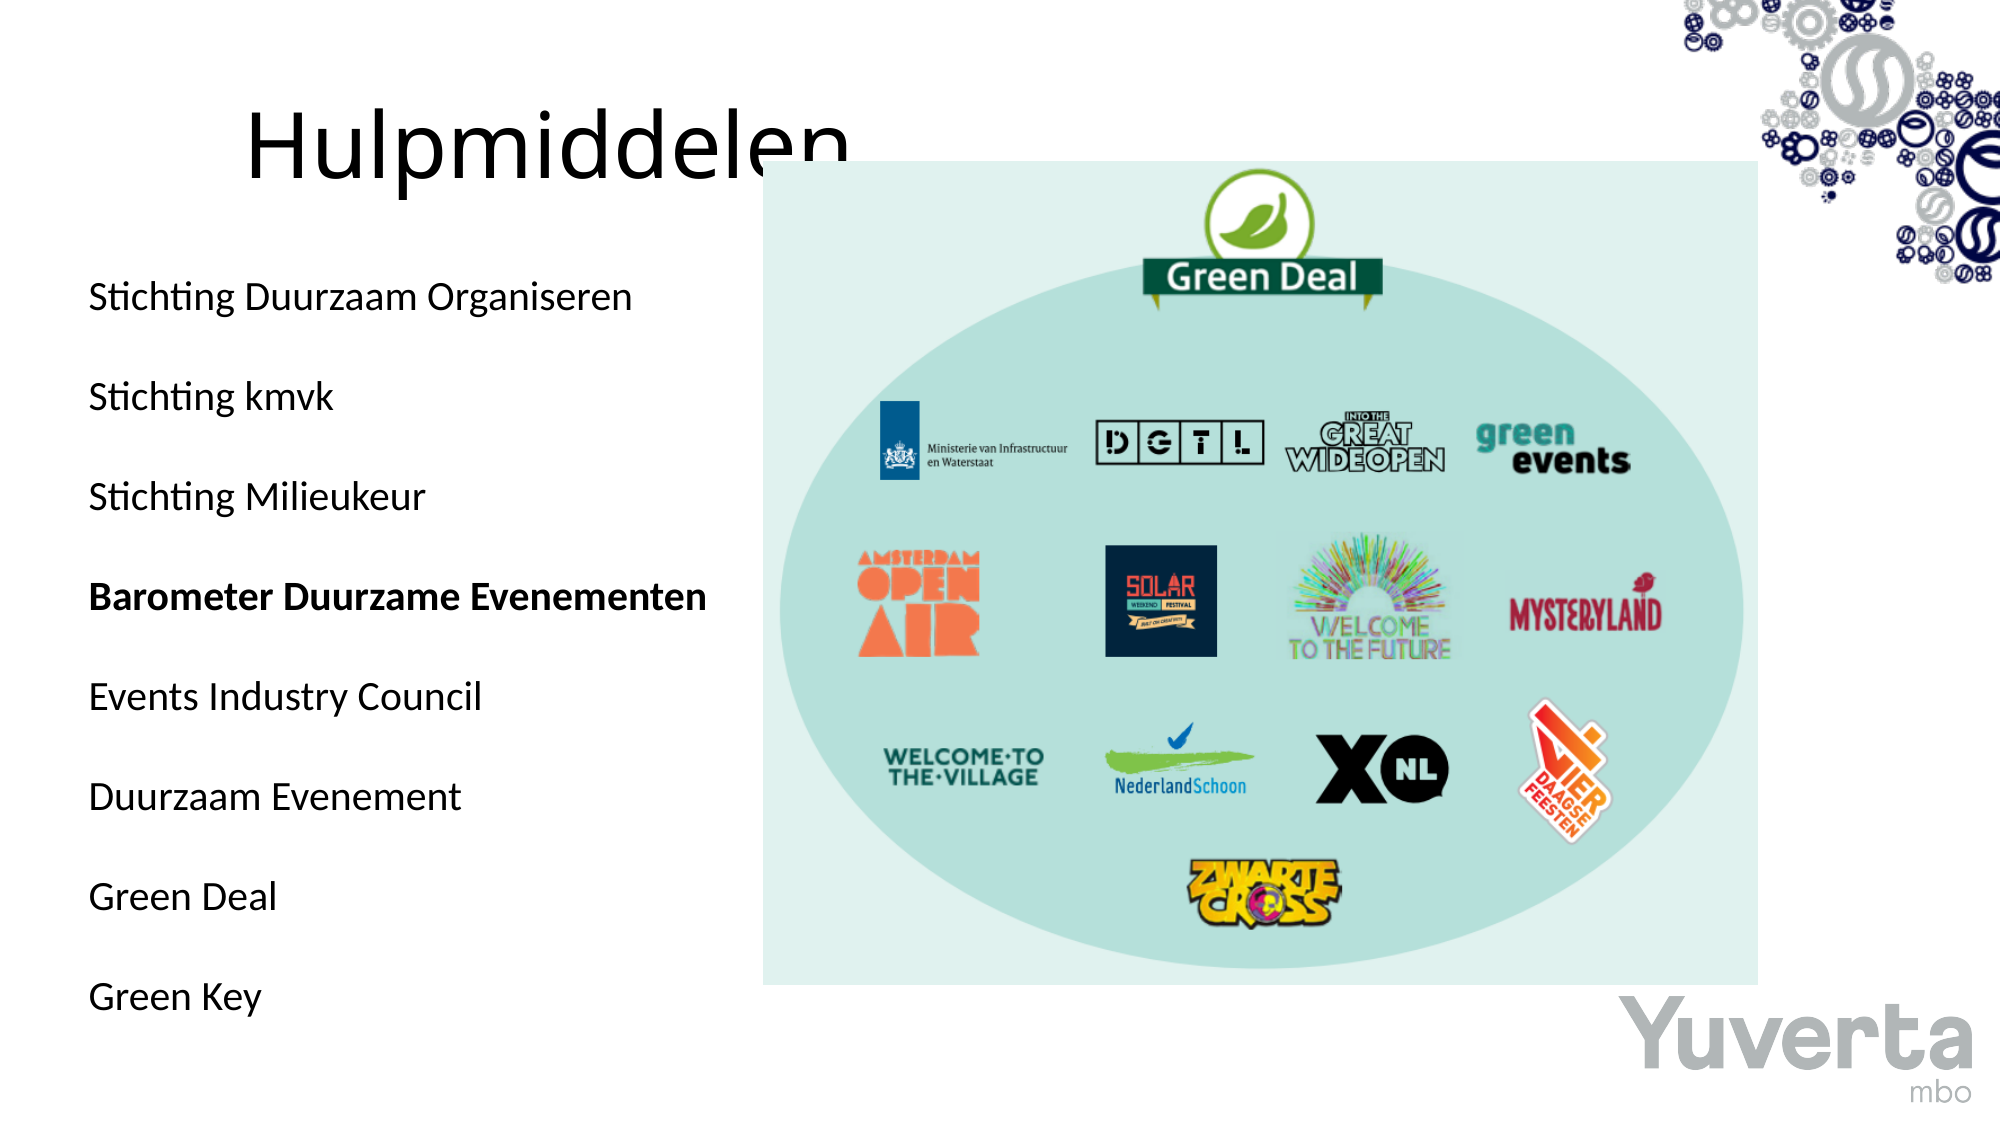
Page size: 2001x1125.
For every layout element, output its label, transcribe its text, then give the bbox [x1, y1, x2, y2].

picture [0, 0, 2000, 1125]
list Stichting Duurzaam Organiseren Stichting kmvk Stichting Milieukeur Barometer Duurzame Evenementen Events Industry Council Duurzaam Evenement Green Deal Green Key [73, 261, 982, 1038]
title Hulpmiddelen [228, 35, 875, 261]
